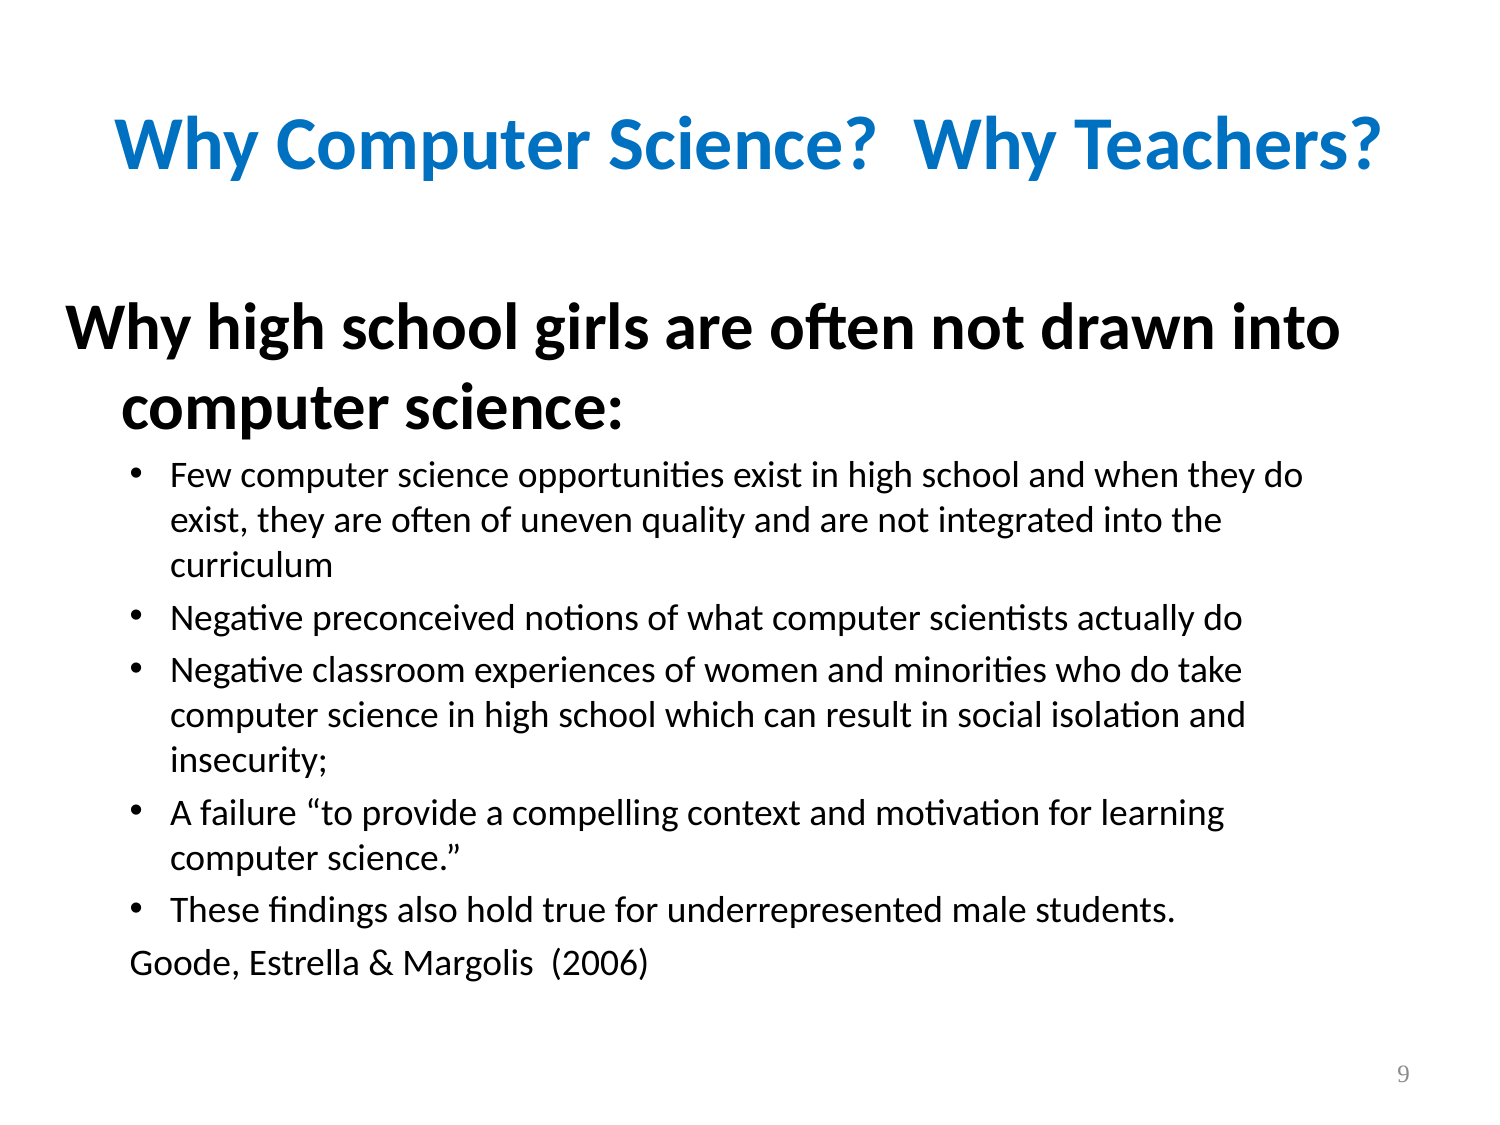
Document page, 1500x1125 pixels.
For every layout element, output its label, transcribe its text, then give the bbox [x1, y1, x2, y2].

title Why Computer Science? Why Teachers? [75, 45, 1425, 233]
list Why high school girls are often not drawn into computer science: Few computer science opportunities exist in high school and when they do exist, they are often of uneven quality and are not integrated into the curriculum Negative preconceived notions of what computer scientists actually do Negative classroom experiences of women and minorities who do take computer science in high school which can result in social isolation and insecurity; A failure “to provide a compelling context and motivation for learning computer science.” These findings also hold true for underrepresented male students. Goode, Estrella & Margolis (2006) [50, 275, 1388, 1100]
slide_number 9 [1074, 1042, 1425, 1103]
